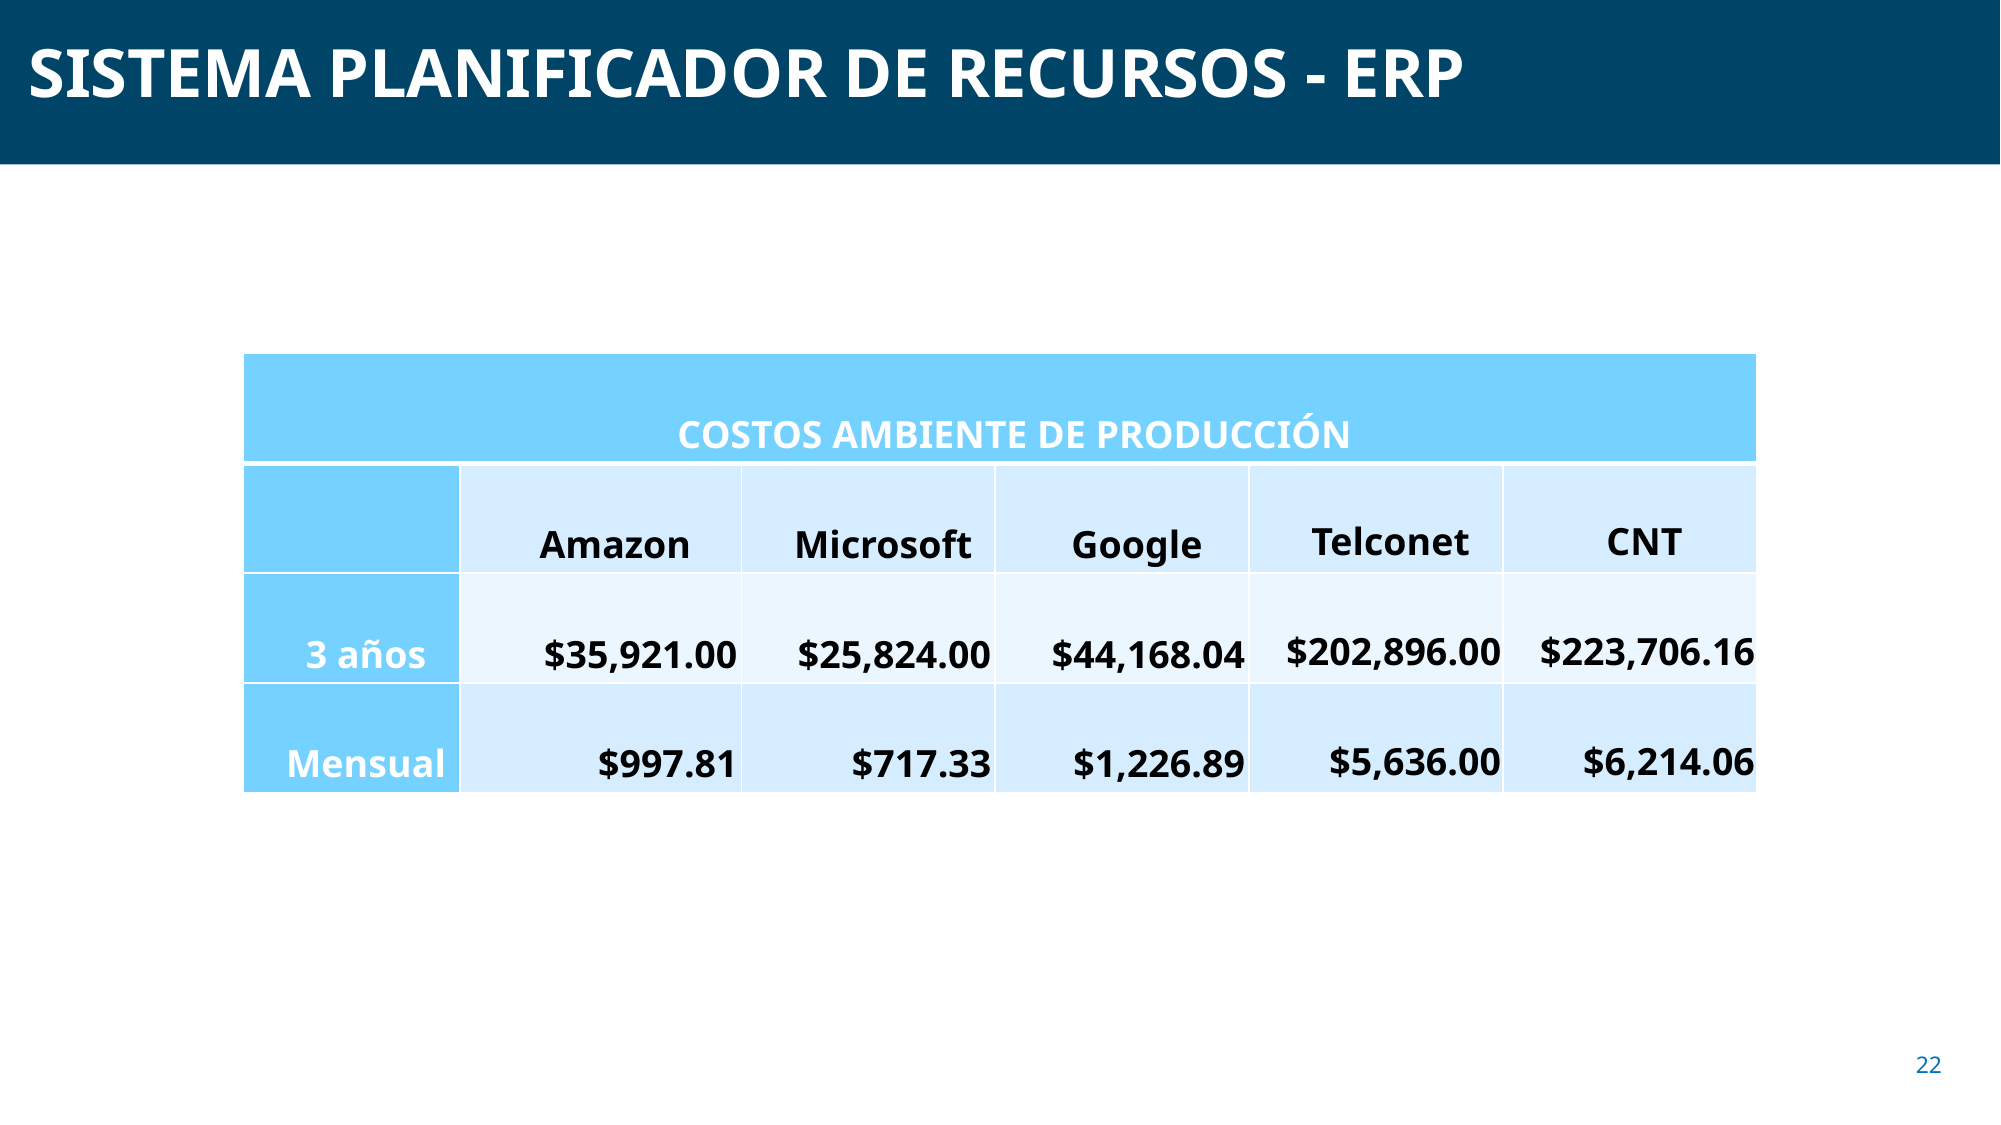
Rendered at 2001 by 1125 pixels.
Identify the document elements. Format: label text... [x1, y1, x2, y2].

text_box SISTEMA PLANIFICADOR DE RECURSOS - ERP [14, 35, 1906, 119]
table_cell Google [996, 466, 1248, 572]
table_cell Telconet [1250, 466, 1502, 572]
table_cell $202,896.00 [1250, 574, 1502, 682]
table_cell $997.81 [461, 684, 741, 792]
slide_number 22 [1507, 1036, 1958, 1096]
table_header COSTOS AMBIENTE DE PRODUCCIÓN [244, 354, 1756, 461]
text_box [0, 0, 2000, 165]
table_cell $1,226.89 [996, 684, 1248, 792]
table_cell $44,168.04 [996, 574, 1248, 682]
table_cell $35,921.00 [461, 574, 741, 682]
table_cell $5,636.00 [1250, 684, 1502, 792]
table_cell $717.33 [742, 684, 994, 792]
table_cell Amazon [461, 466, 741, 572]
table_cell $25,824.00 [742, 574, 994, 682]
table_cell 3 años [244, 574, 459, 682]
table_cell CNT [1504, 466, 1756, 572]
table_cell Mensual [244, 684, 459, 792]
table_cell $223,706.16 [1504, 574, 1756, 682]
table_cell Microsoft [742, 466, 994, 572]
table_cell [244, 466, 459, 572]
table_cell $6,214.06 [1504, 684, 1756, 792]
